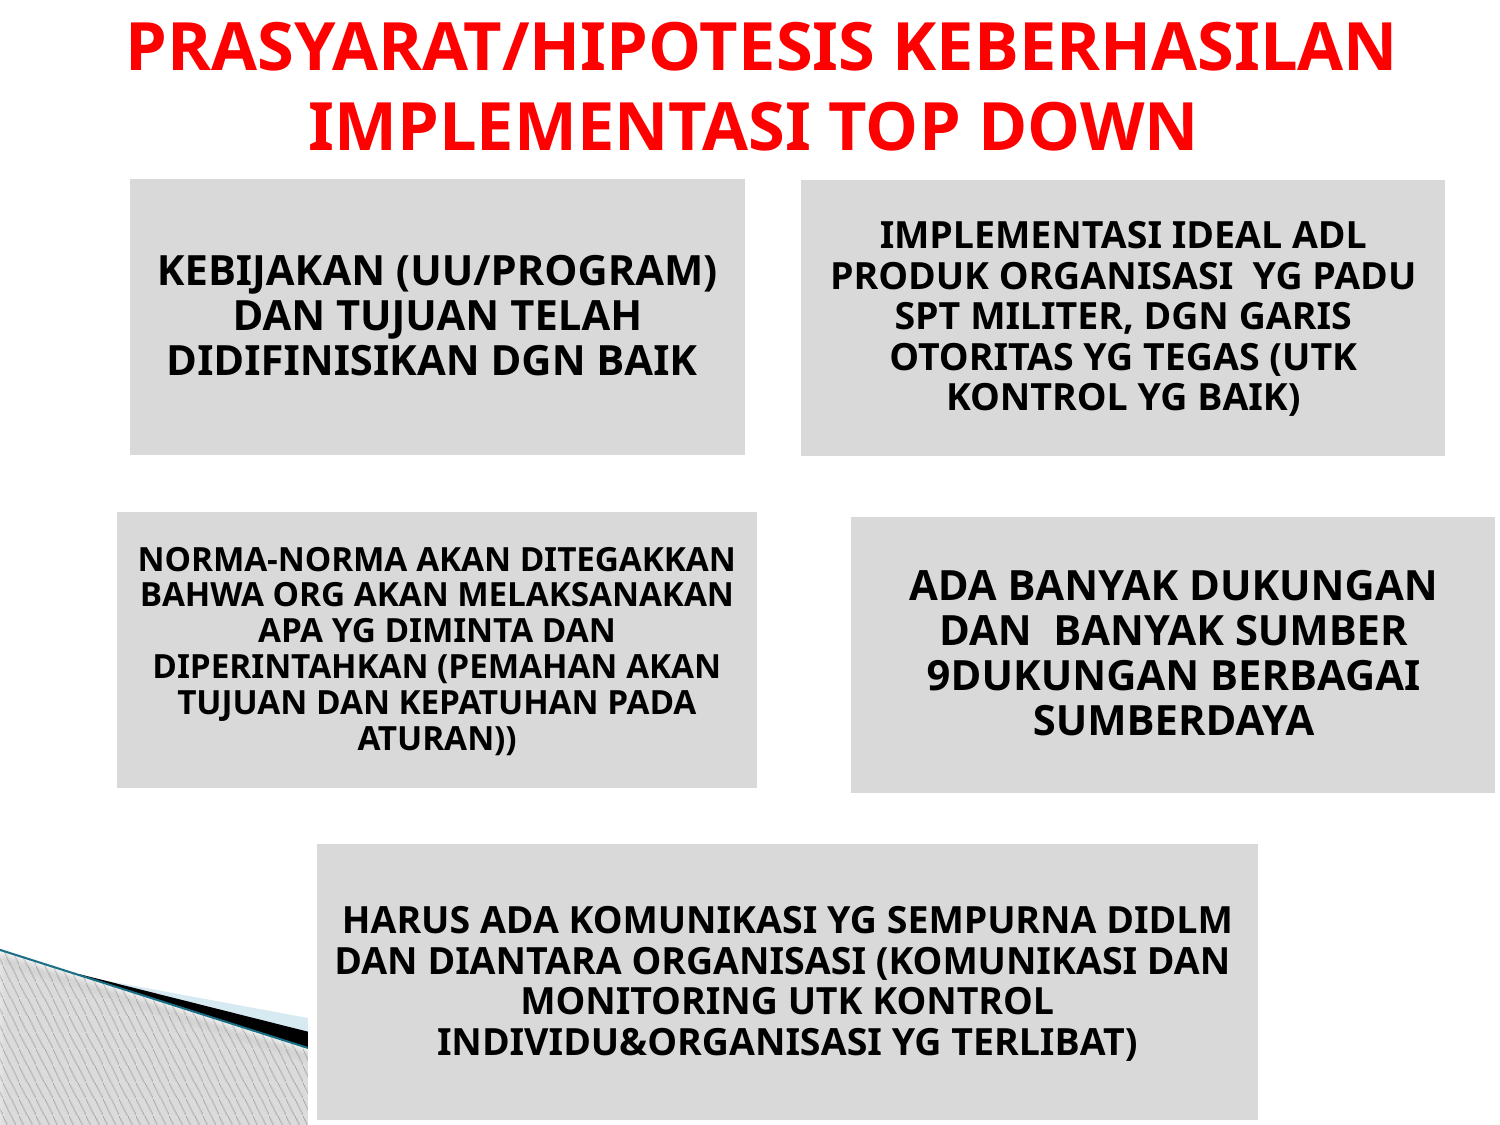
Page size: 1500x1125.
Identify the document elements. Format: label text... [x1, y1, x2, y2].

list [74, 174, 1500, 1125]
title PRASYARAT/HIPOTESIS KEBERHASILAN IMPLEMENTASI TOP DOWN [87, 0, 1438, 168]
